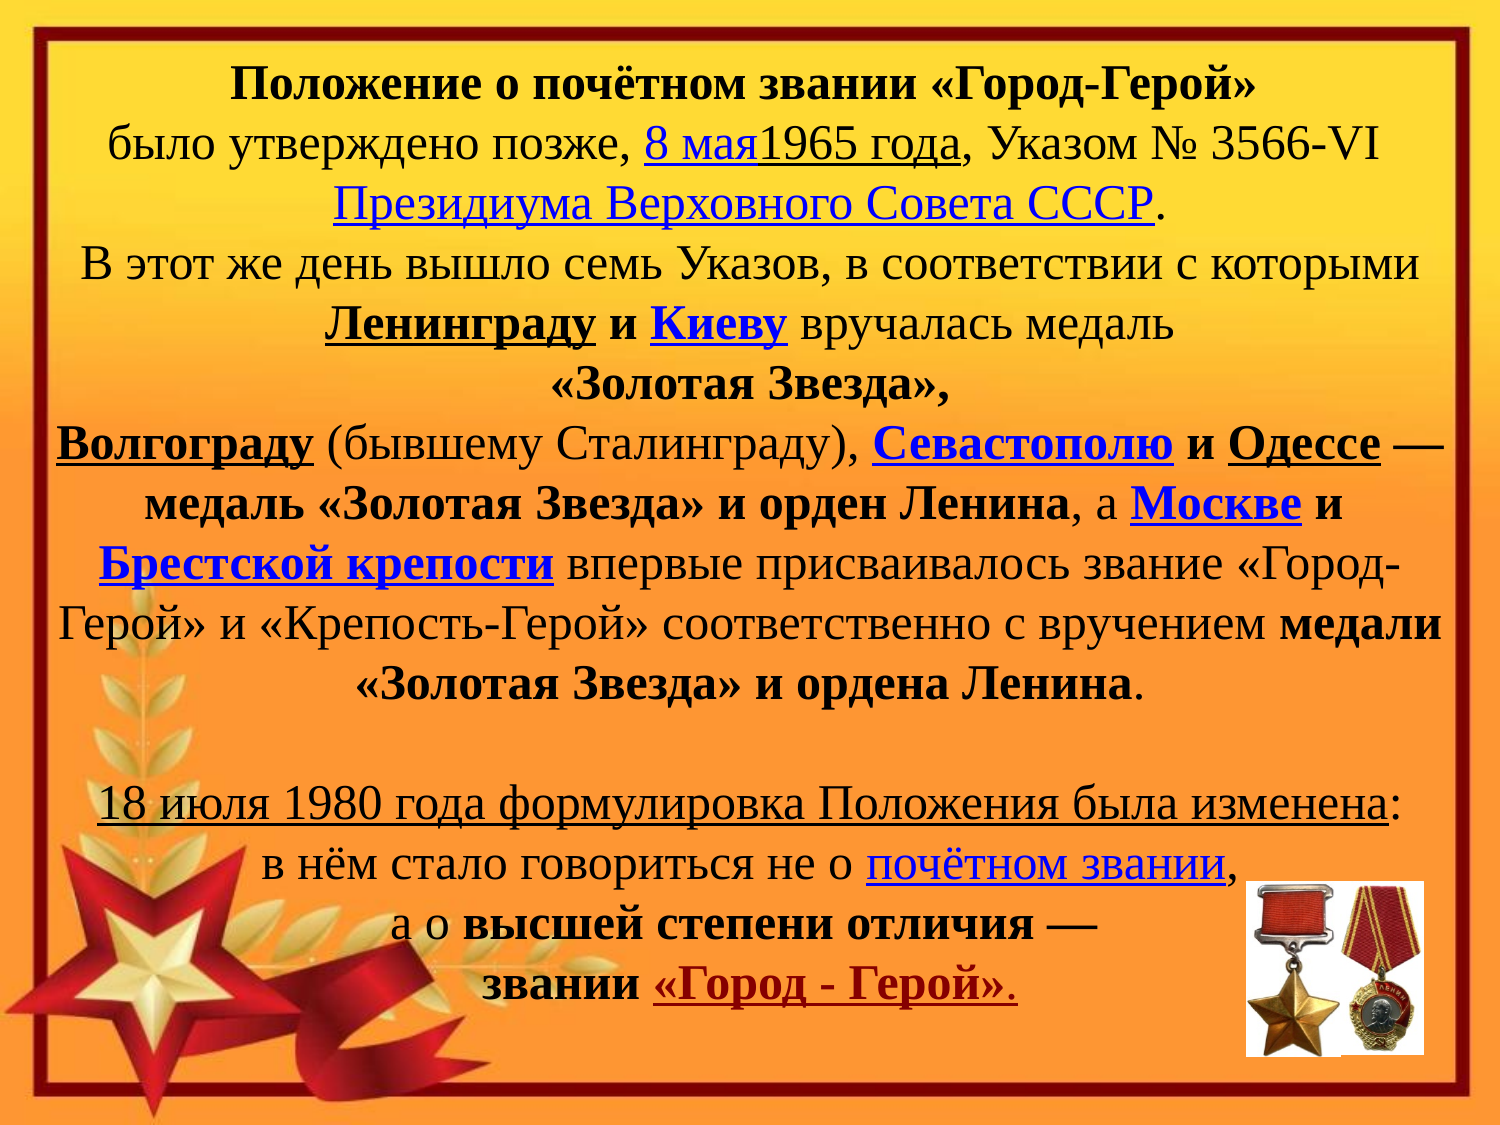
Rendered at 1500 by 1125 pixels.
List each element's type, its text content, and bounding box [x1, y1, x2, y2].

picture [0, 0, 1500, 1125]
text_box Положение о почётном звании «Город-Герой» было утверждено позже, 8 мая1965 года, Указом № 3566-VI Президиума Верховного Совета СССР. В этот же день вышло семь Указов, в соответствии с которыми Ленинграду и Киеву вручалась медаль «Золотая Звезда», Волгограду (бывшему Сталинграду), Севастополю и Одессе — медаль «Золотая Звезда» и орден Ленина, а Москве и Брестской крепости впервые присваивалось звание «Город-Герой» и «Крепость-Герой» соответственно с вручением медали «Золотая Звезда» и ордена Ленина. 18 июля 1980 года формулировка Положения была изменена: в нём стало говориться не о почётном звании, а о высшей степени отличия — звании «Город - Герой». [41, 42, 1459, 1018]
